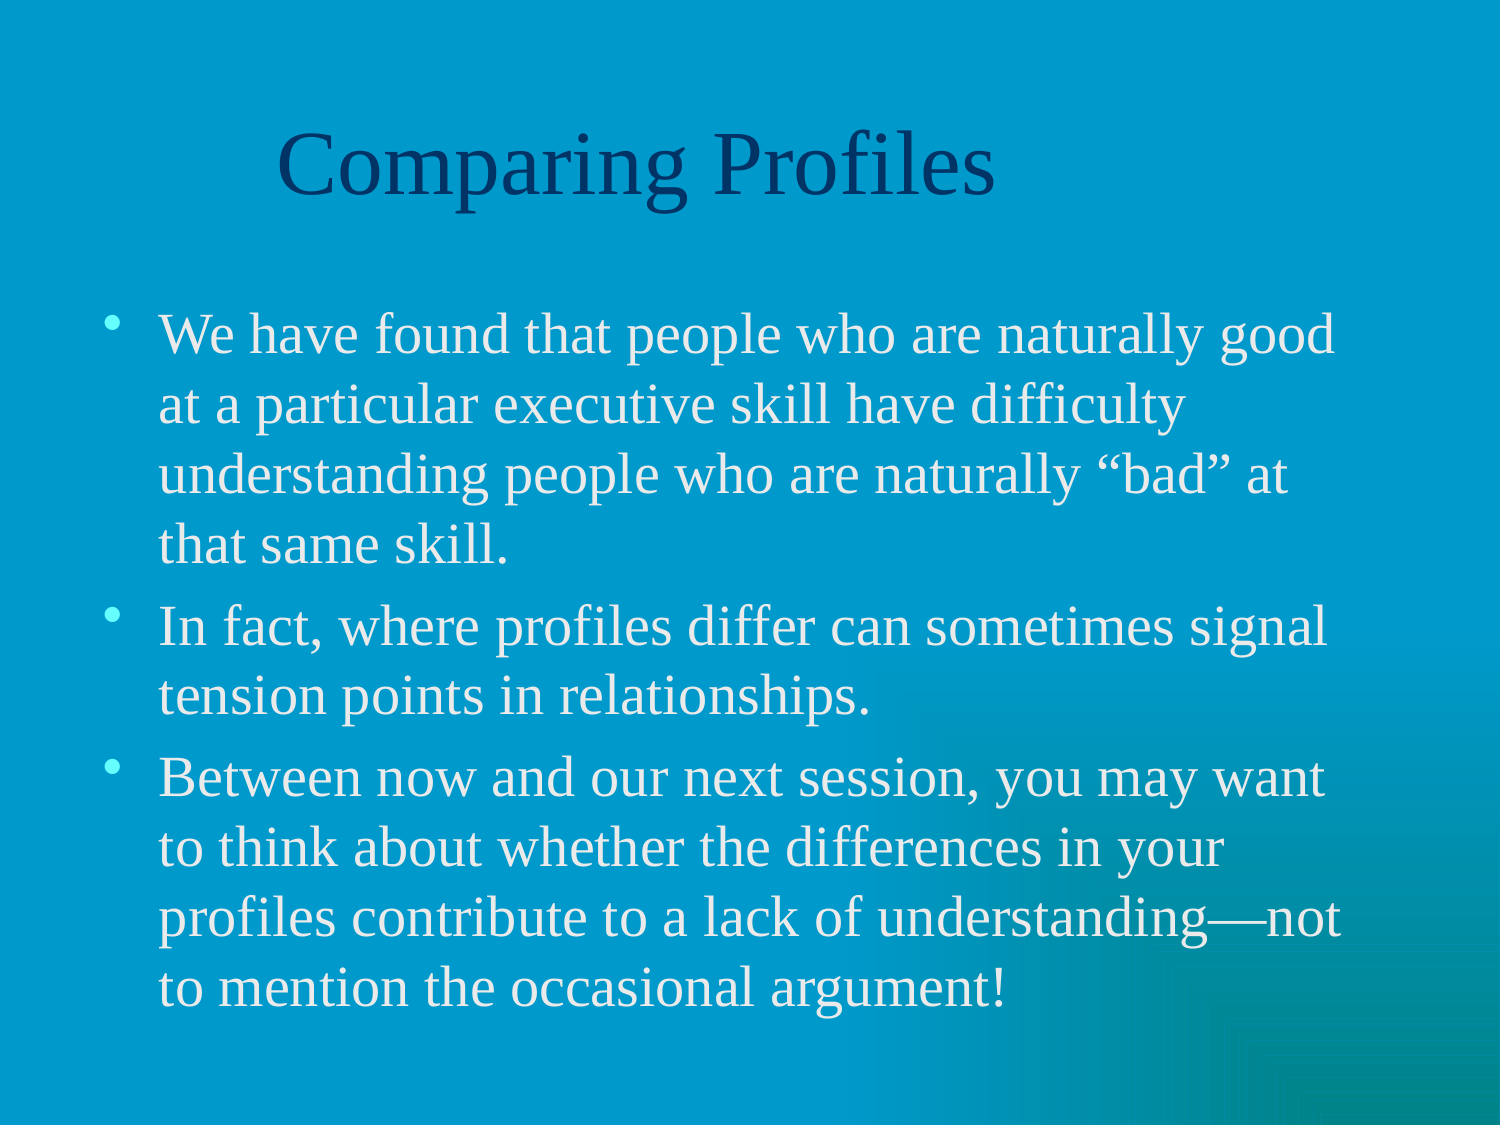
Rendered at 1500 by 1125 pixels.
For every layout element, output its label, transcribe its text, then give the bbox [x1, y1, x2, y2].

title Comparing Profiles [174, 63, 1100, 252]
list We have found that people who are naturally good at a particular executive skill have difficulty understanding people who are naturally “bad” at that same skill. In fact, where profiles differ can sometimes signal tension points in relationships. Between now and our next session, you may want to think about whether the differences in your profiles contribute to a lack of understanding—not to mention the occasional argument! [87, 287, 1375, 1050]
